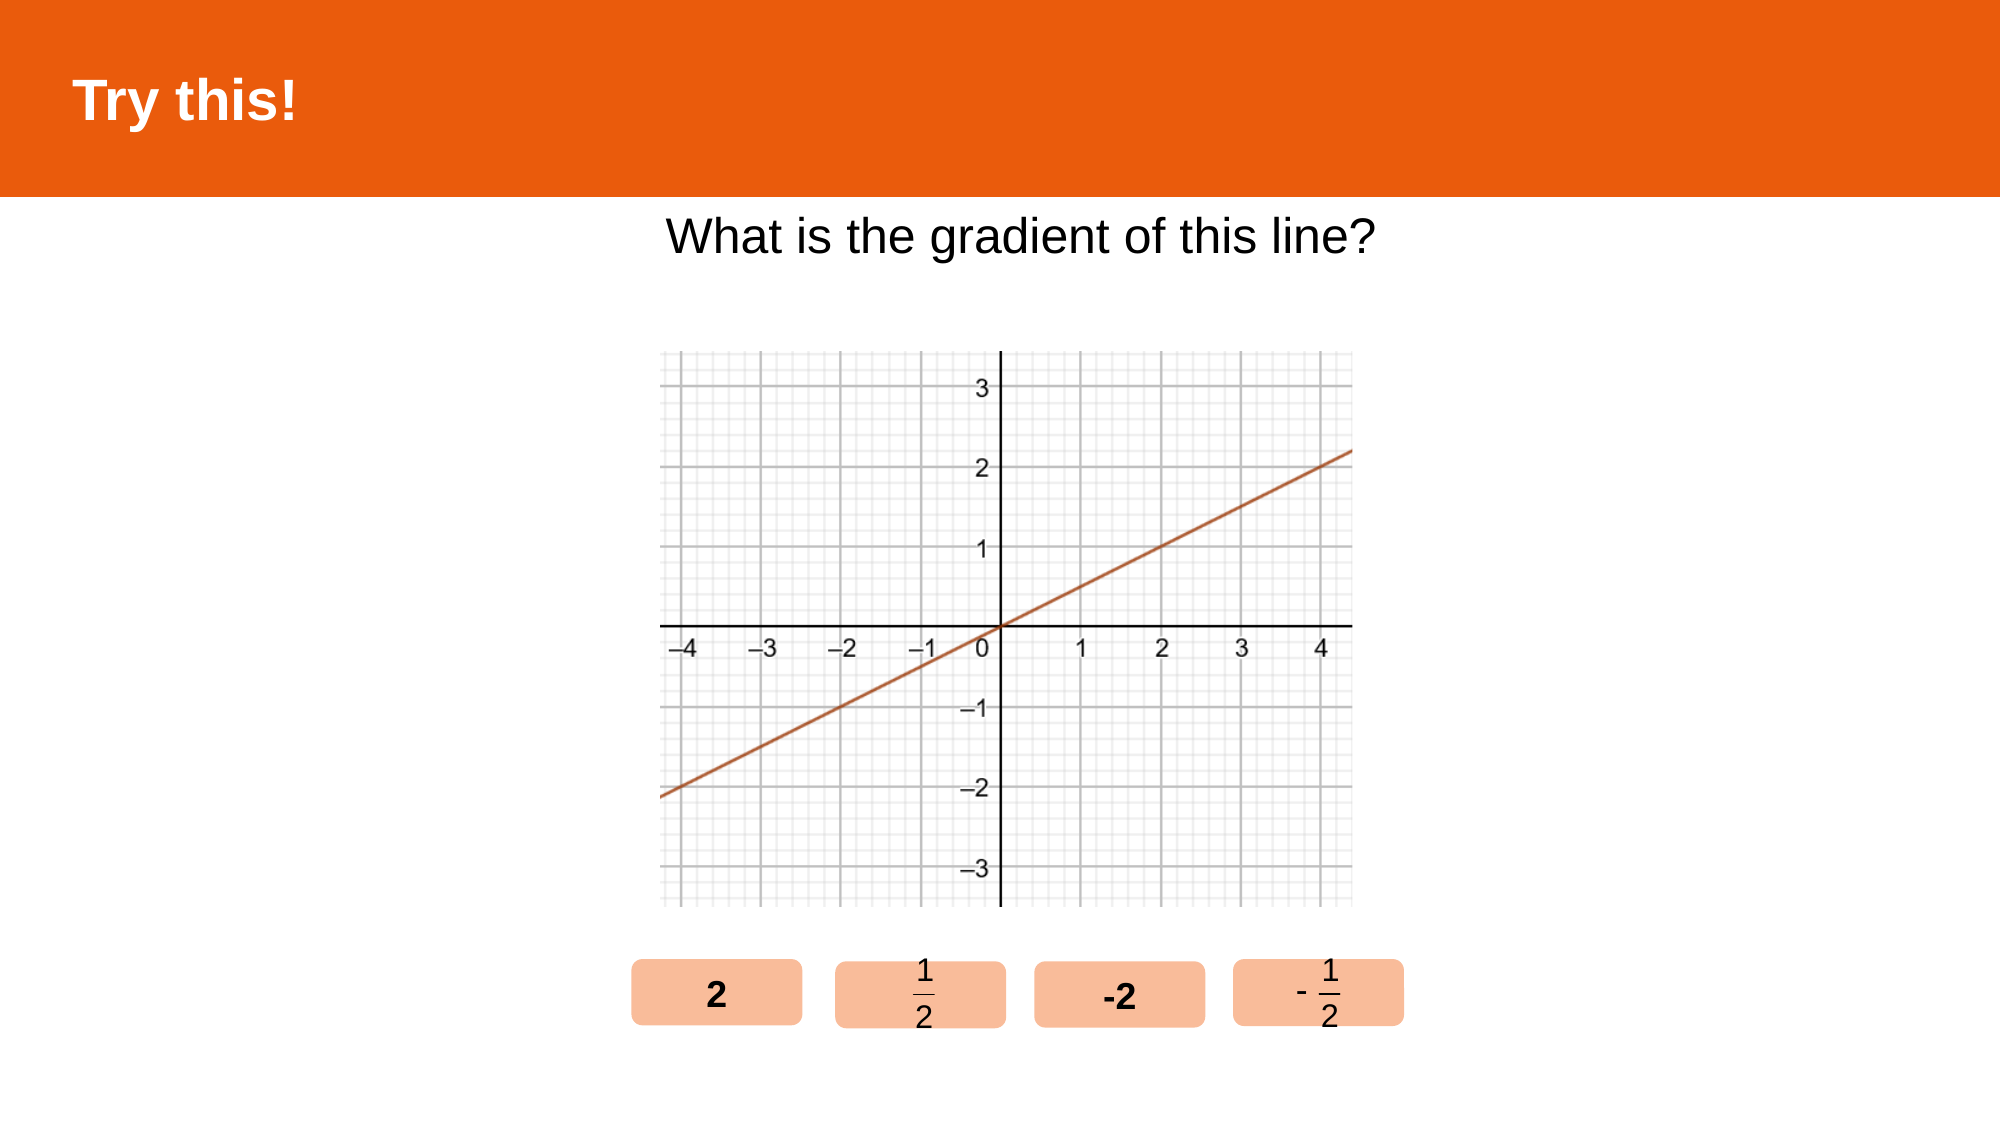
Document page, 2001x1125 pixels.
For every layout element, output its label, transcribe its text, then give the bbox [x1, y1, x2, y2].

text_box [1291, 950, 1346, 1035]
text_box [835, 961, 908, 1029]
text_box -2 [1034, 961, 1206, 1028]
text_box [1346, 959, 1405, 1027]
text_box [908, 950, 941, 1036]
text_box [941, 961, 1007, 1029]
text_box [1233, 959, 1291, 1027]
picture [659, 351, 1353, 907]
text_box Try this! [0, 0, 2000, 197]
text_box 2 [631, 959, 803, 1026]
text_box What is the gradient of this line? [42, 196, 2000, 271]
